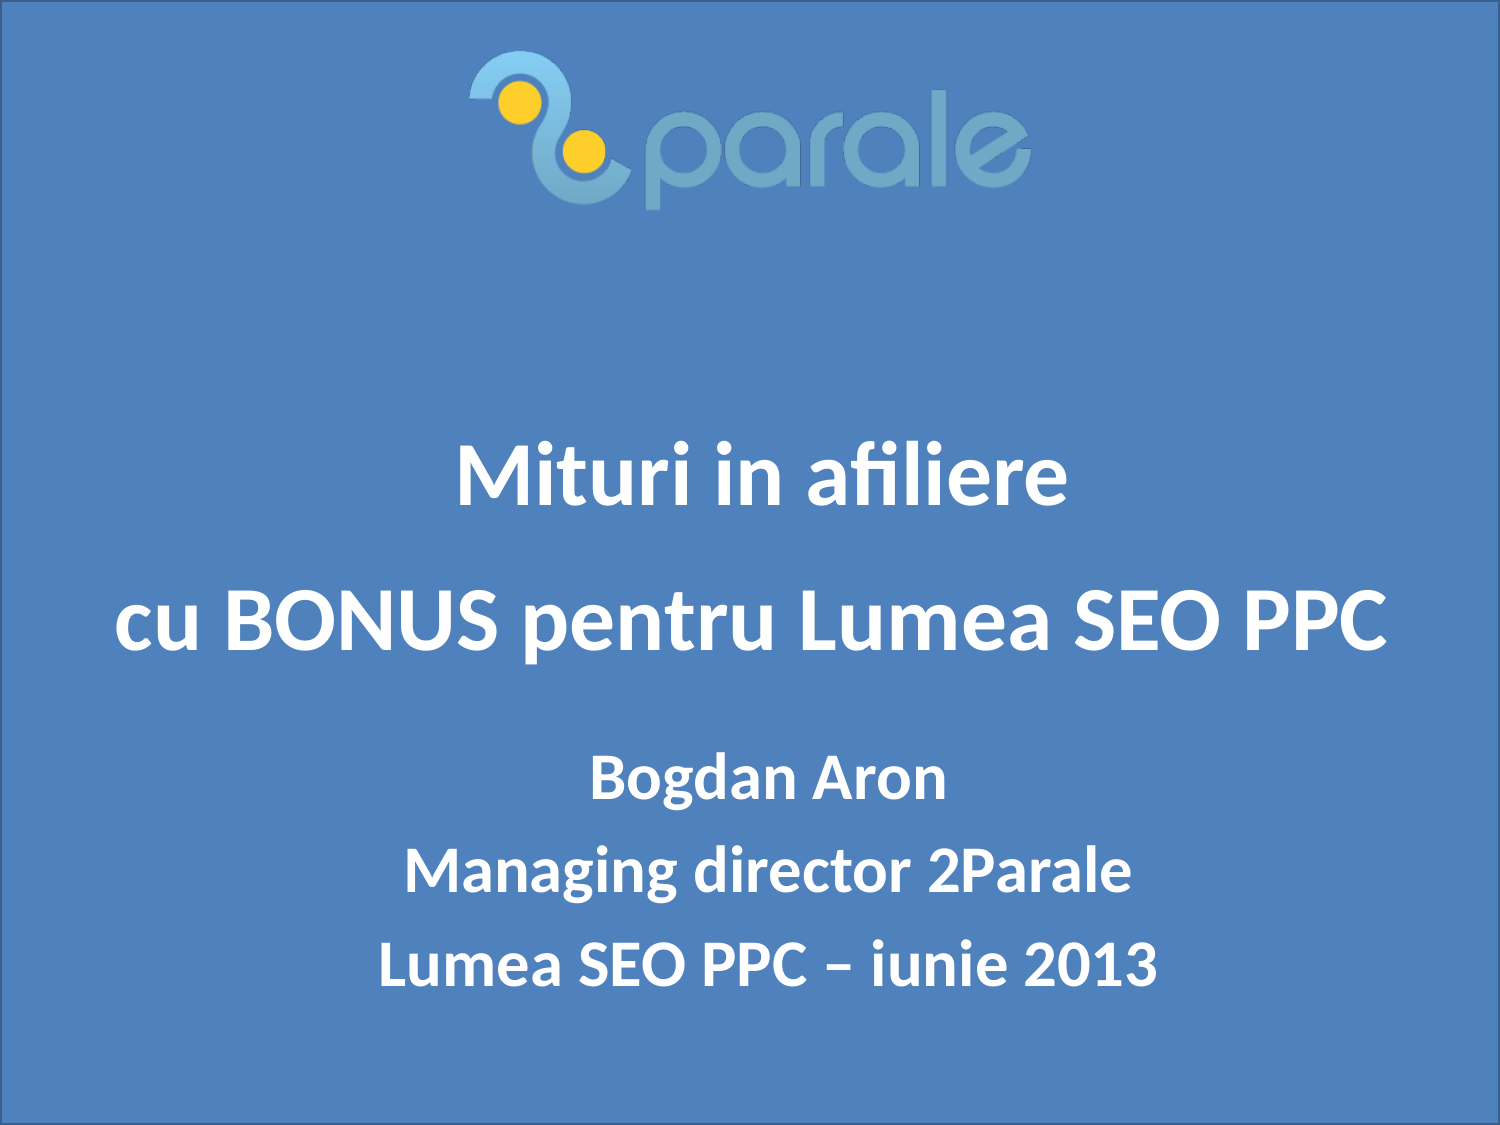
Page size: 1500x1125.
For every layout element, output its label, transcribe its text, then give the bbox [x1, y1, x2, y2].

title Mituri in afiliere [75, 337, 1450, 600]
subtitle Bogdan Aron Managing director 2Parale Lumea SEO PPC – iunie 2013 [150, 725, 1388, 1063]
text_box cu BONUS pentru Lumea SEO PPC [99, 551, 1425, 677]
picture [209, 0, 1291, 359]
text_box [0, 0, 1500, 1125]
